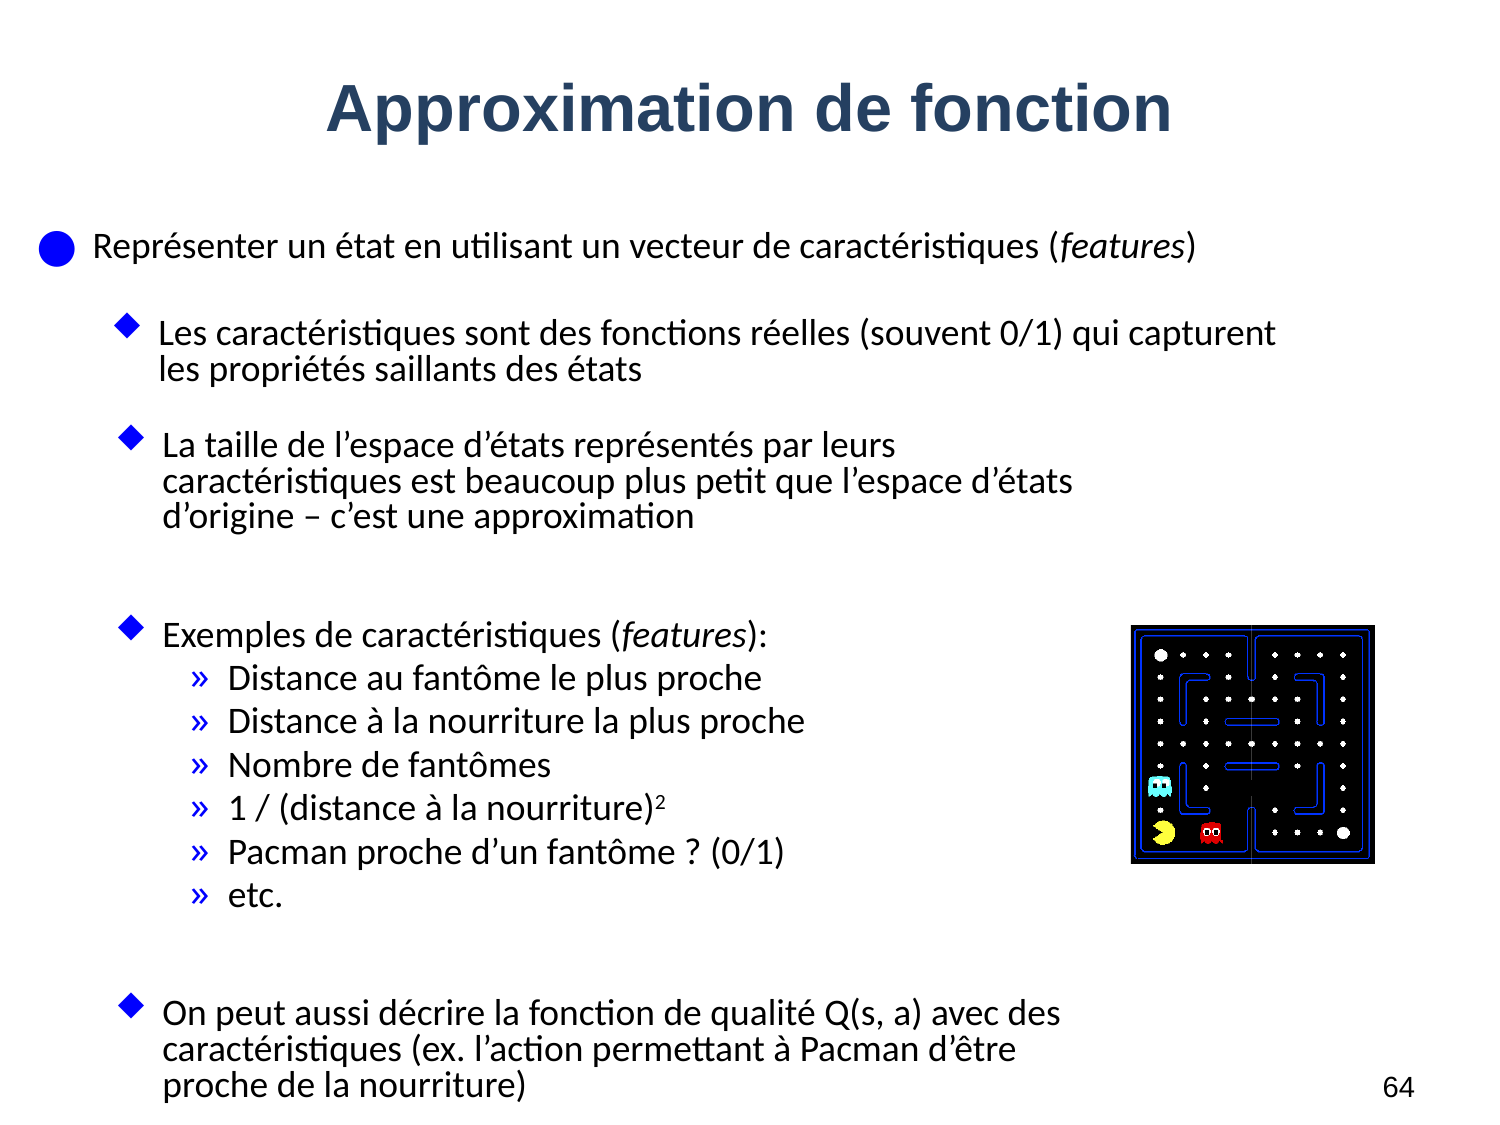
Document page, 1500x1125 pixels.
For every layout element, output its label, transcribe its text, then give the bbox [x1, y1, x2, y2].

title Approximation de fonction [75, 11, 1425, 199]
list La taille de l’espace d’états représentés par leurs caractéristiques est beaucoup plus petit que l’espace d’états d’origine – c’est une approximation Exemples de caractéristiques (features): Distance au fantôme le plus proche Distance à la nourriture la plus proche Nombre de fantômes 1 / (distance à la nourriture)2 Pacman proche d’un fantôme ? (0/1) etc. On peut aussi décrire la fonction de qualité Q(s, a) avec des caractéristiques (ex. l’action permettant à Pacman d’être proche de la nourriture) [25, 432, 1111, 1087]
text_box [1130, 625, 1380, 865]
slide_number 64 [1080, 1056, 1431, 1117]
text_box Représenter un état en utilisant un vecteur de caractéristiques (features) Les caractéristiques sont des fonctions réelles (souvent 0/1) qui capturent les propriétés saillants des états [21, 222, 1305, 432]
